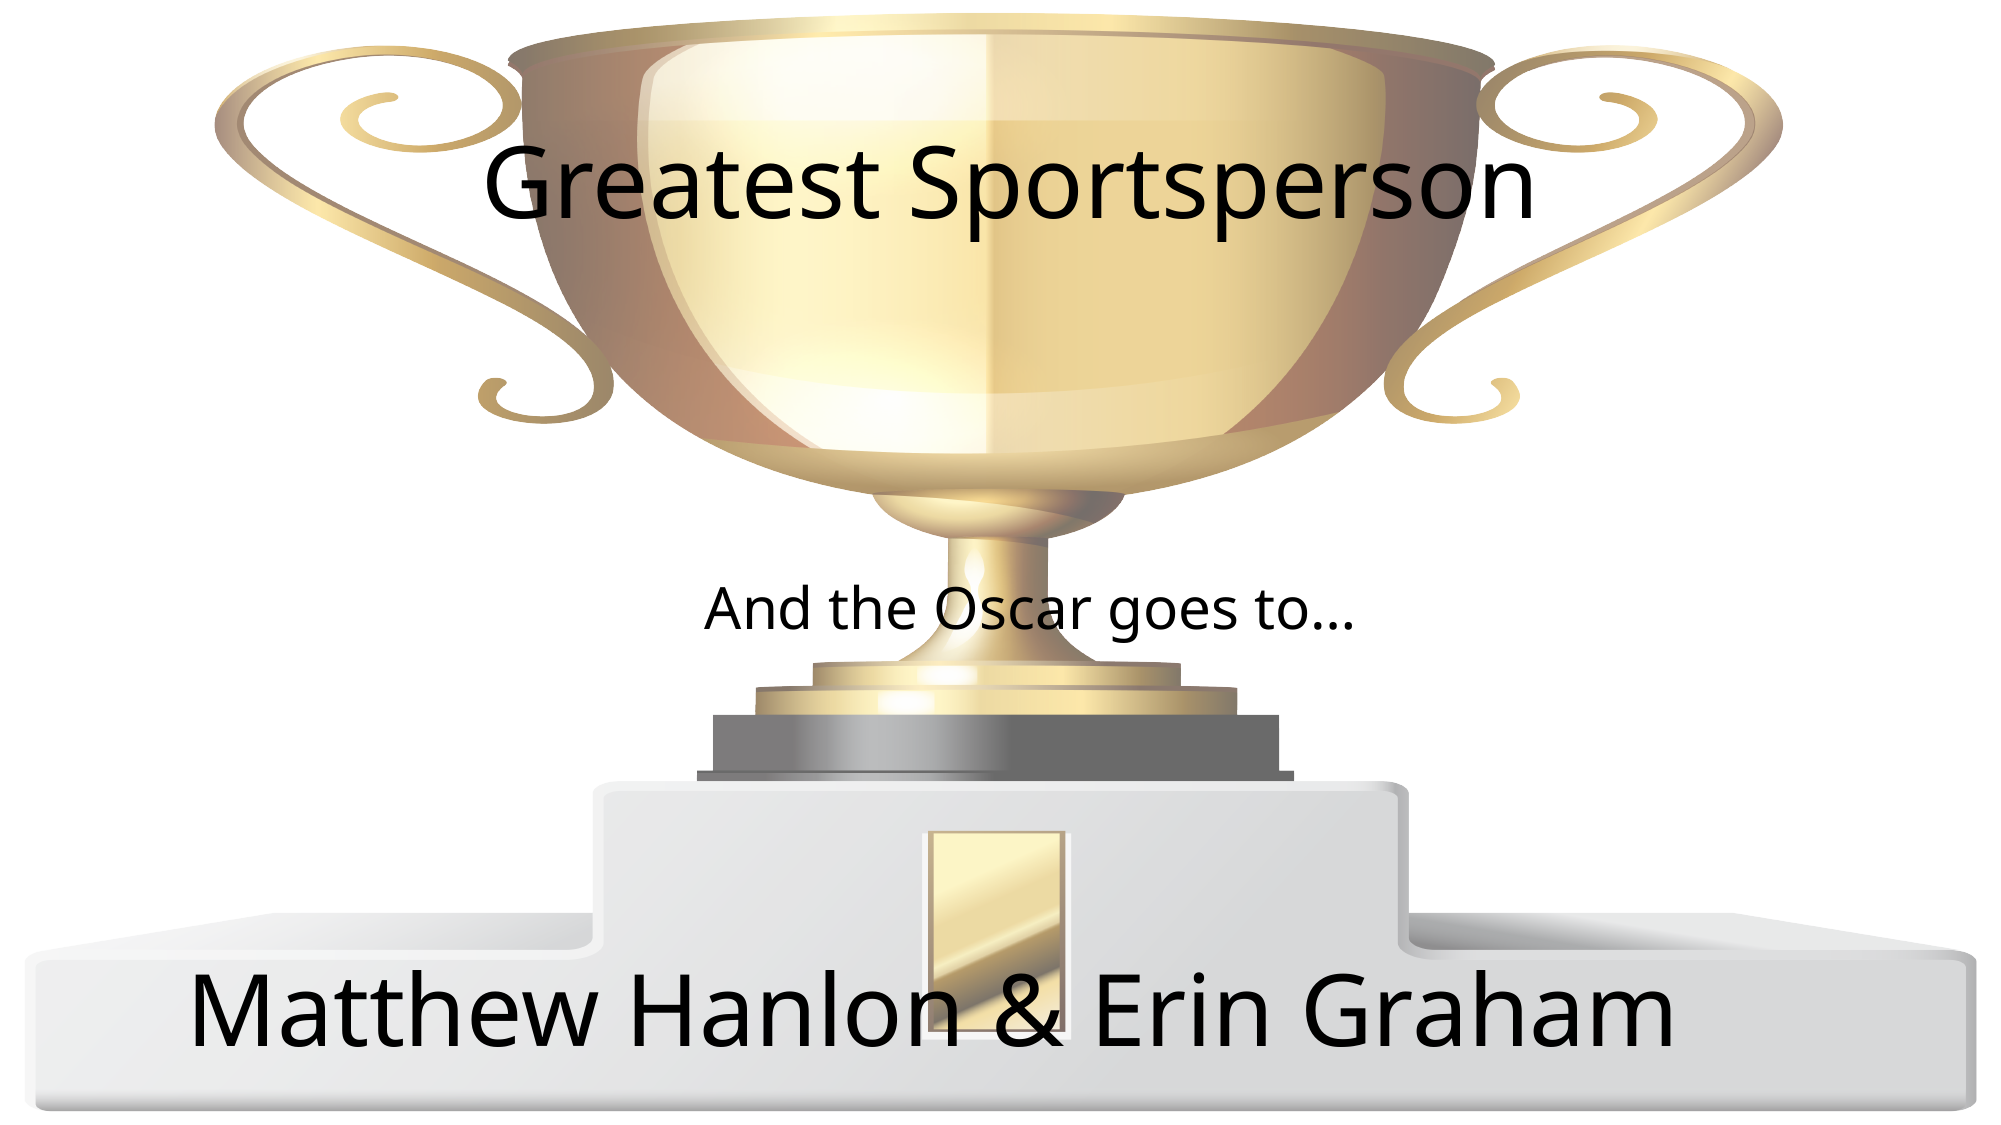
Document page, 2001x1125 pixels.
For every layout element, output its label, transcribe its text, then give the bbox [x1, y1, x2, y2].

text_box And the Oscar goes to… [690, 564, 1372, 649]
text_box Matthew Hanlon & Erin Graham [0, 938, 1897, 1074]
text_box Greatest Sportsperson [400, 111, 1620, 247]
